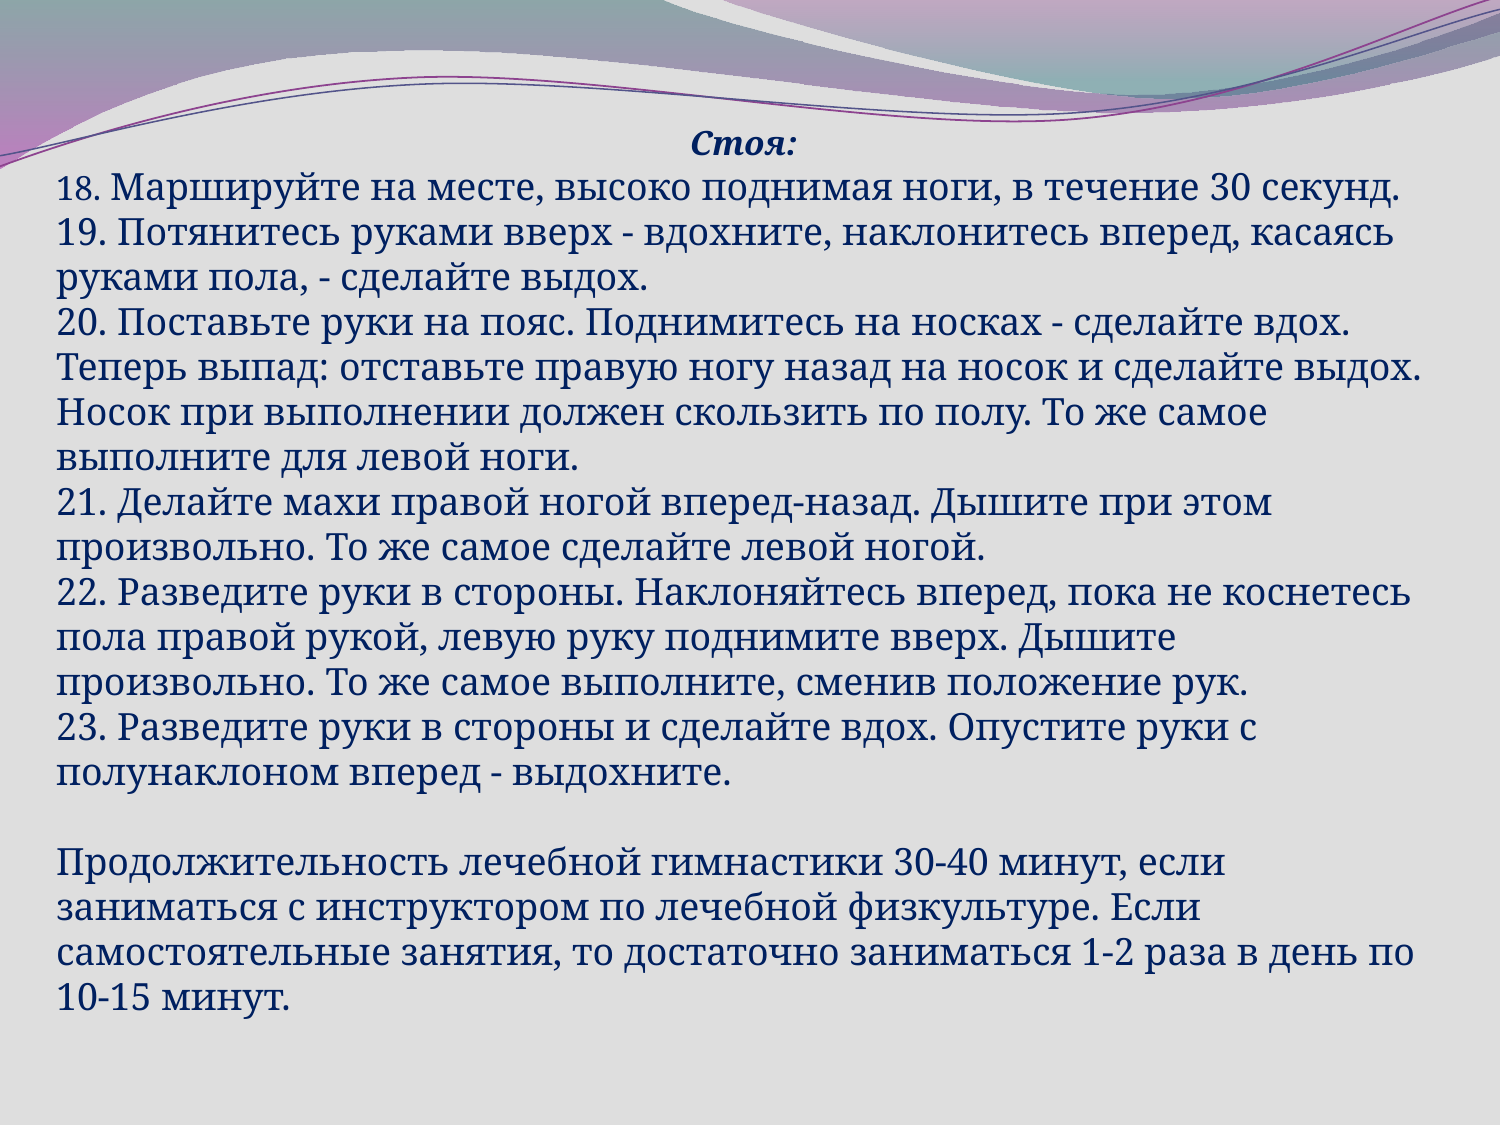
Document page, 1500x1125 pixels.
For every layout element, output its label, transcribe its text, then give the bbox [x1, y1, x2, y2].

text_box Стоя: 18. Маршируйте на месте, высоко поднимая ноги, в течение 30 секунд. 19. Потянитесь руками вверх - вдохните, наклонитесь вперед, касаясь руками пола, - сделайте выдох. 20. Поставьте руки на пояс. Поднимитесь на носках - сделайте вдох. Теперь выпад: отставьте правую ногу назад на носок и сделайте выдох. Носок при выполнении должен скользить по полу. То же самое выполните для левой ноги. 21. Делайте махи правой ногой вперед-назад. Дышите при этом произвольно. То же самое сделайте левой ногой. 22. Разведите руки в стороны. Наклоняйтесь вперед, пока не коснетесь пола правой рукой, левую руку поднимите вверх. Дышите произвольно. То же самое выполните, сменив положение рук. 23. Разведите руки в стороны и сделайте вдох. Опустите руки с полунаклоном вперед - выдохните. Продолжительность лечебной гимнастики 30-40 минут, если заниматься с инструктором по лечебной физкультуре. Если самостоятельные занятия, то достаточно заниматься 1-2 раза в день по 10-15 минут. [41, 115, 1447, 1125]
